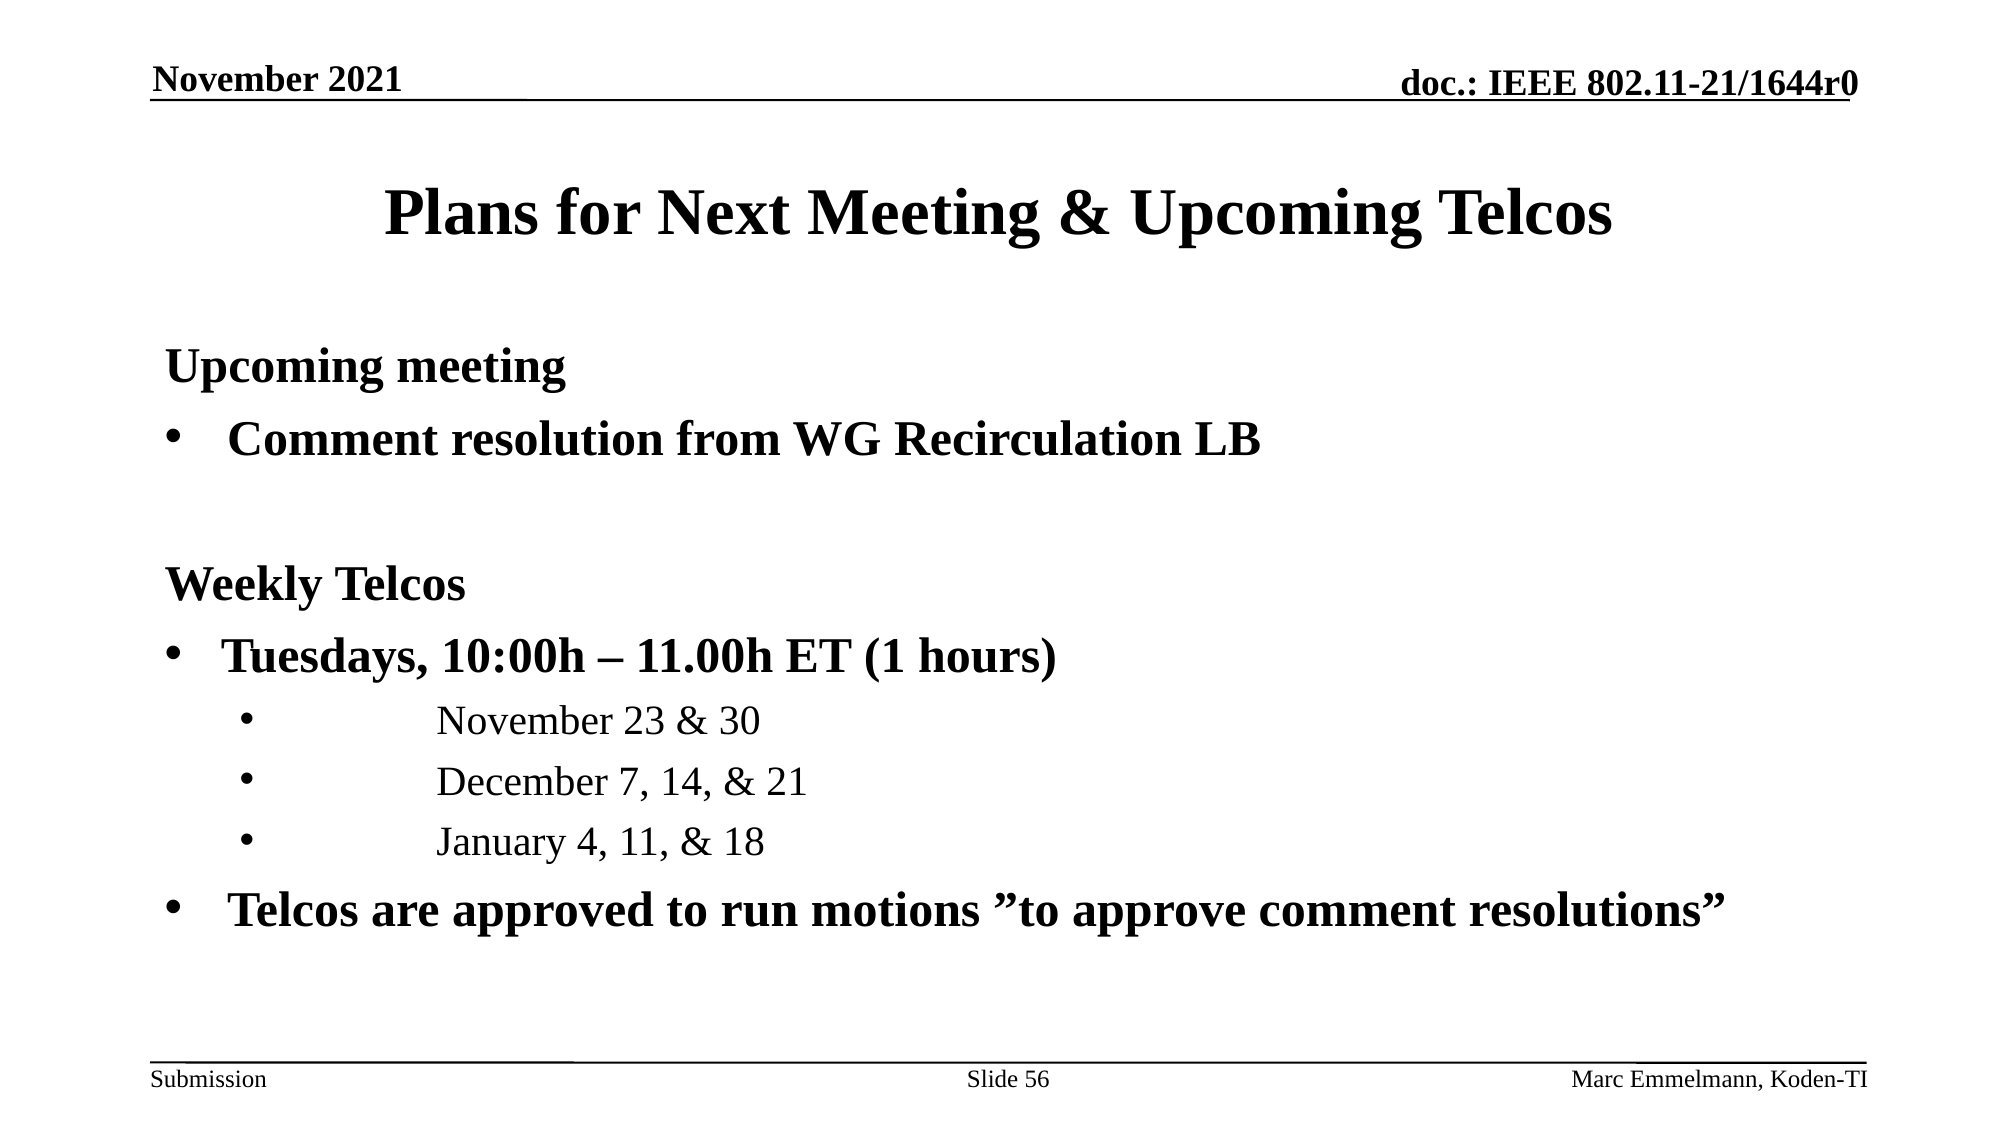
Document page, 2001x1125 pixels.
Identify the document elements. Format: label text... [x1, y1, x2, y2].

footer Marc Emmelmann, Koden-TI [1171, 1061, 1869, 1093]
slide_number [152, 54, 563, 100]
slide_number Slide 56 [950, 1061, 1067, 1123]
list Upcoming meeting Comment resolution from WG Recirculation LB Weekly Telcos Tuesdays, 10:00h – 11.00h ET (1 hours) November 23 & 30 December 7, 14, & 21 January 4, 11, & 18 Telcos are approved to run motions ”to approve comment resolutions” [149, 324, 1867, 1016]
title Plans for Next Meeting & Upcoming Telcos [362, 111, 1638, 303]
